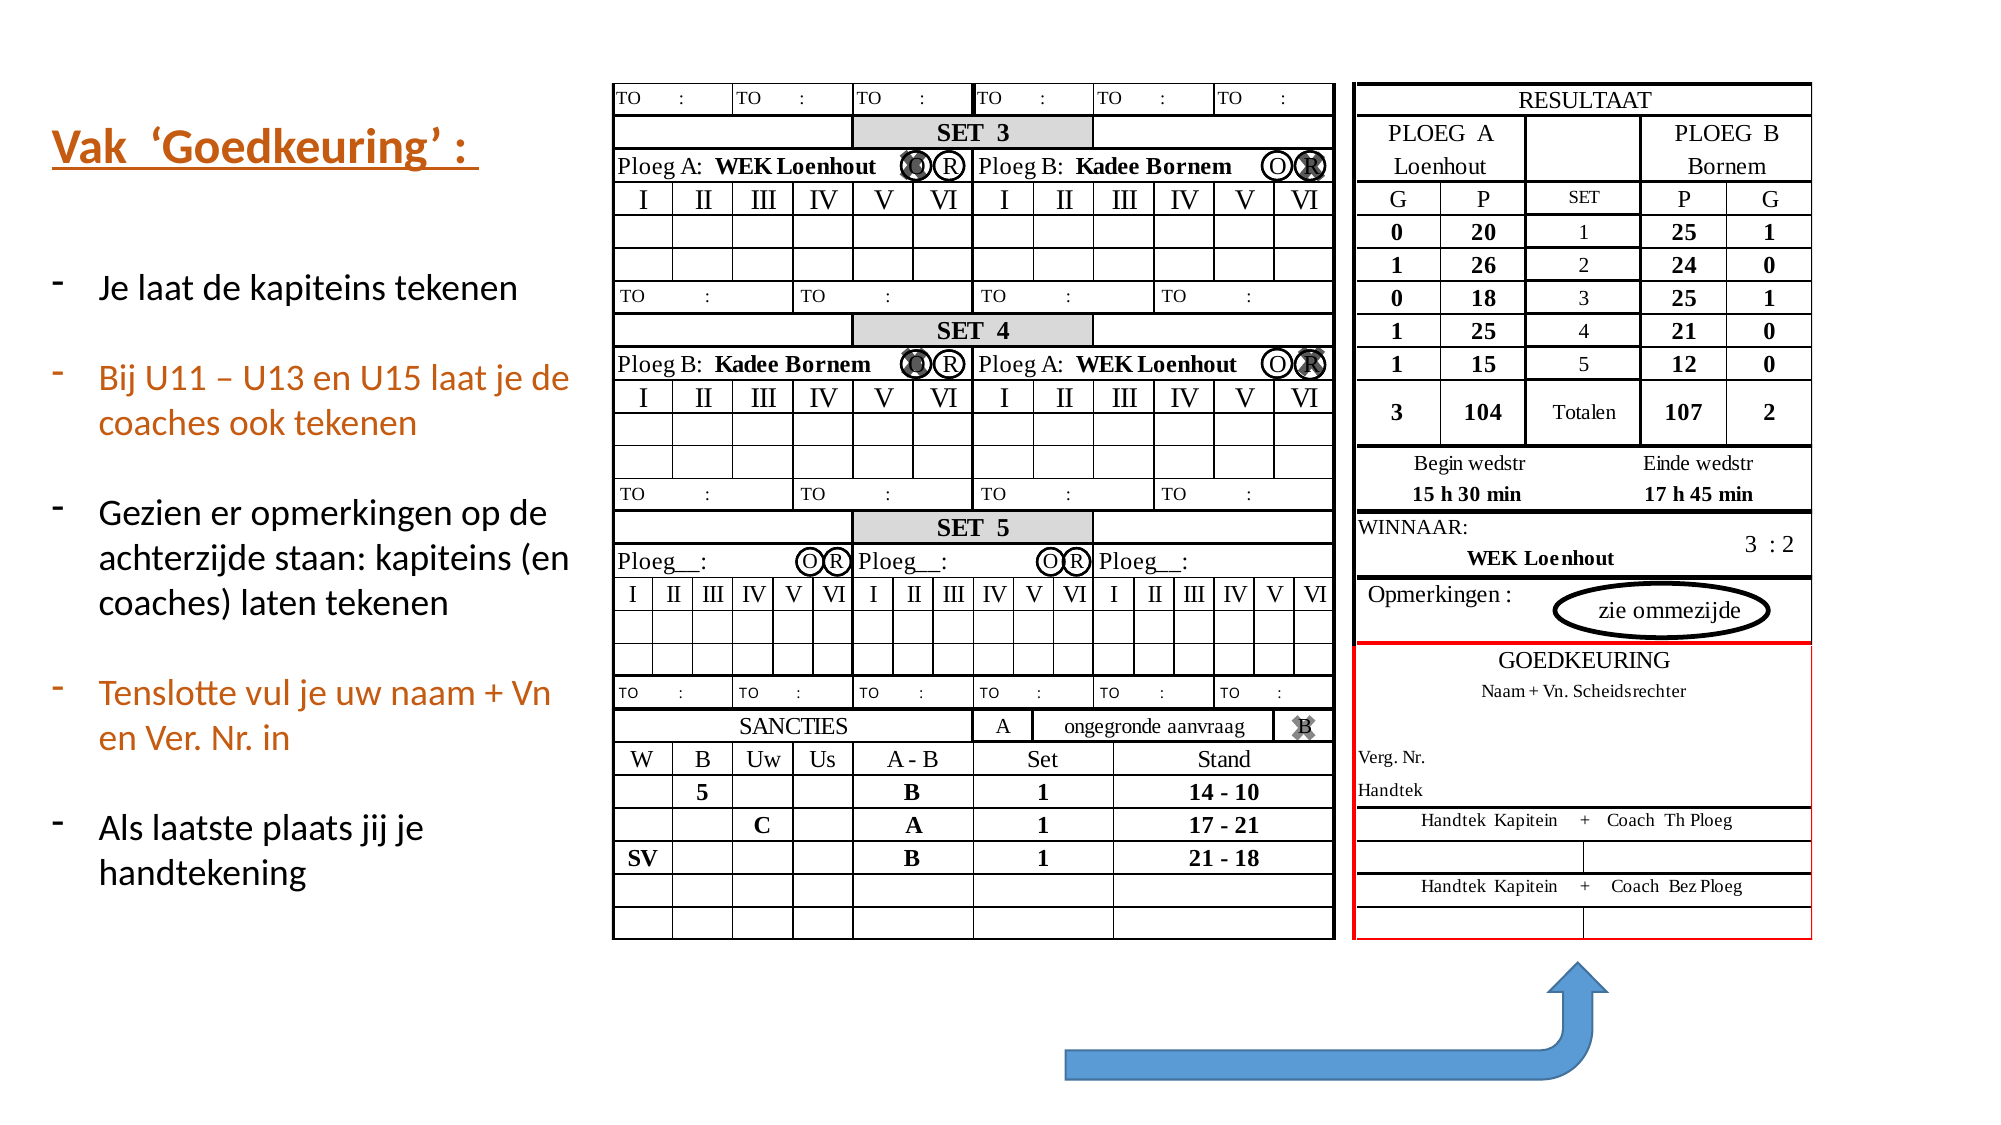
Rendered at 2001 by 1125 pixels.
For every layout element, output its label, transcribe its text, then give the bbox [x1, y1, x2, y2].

text_box [1064, 961, 1610, 1081]
text_box [21, 856, 116, 963]
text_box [611, 82, 1814, 941]
text_box Vak ‘Goedkeuring’ : Je laat de kapiteins tekenen Bij U11 – U13 en U15 laat je de coaches ook tekenen Gezien er opmerkingen op de achterzijde staan: kapiteins (en coaches) laten tekenen Tenslotte vul je uw naam + Vn en Ver. Nr. in Als laatste plaats jij je handtekening [36, 106, 612, 946]
